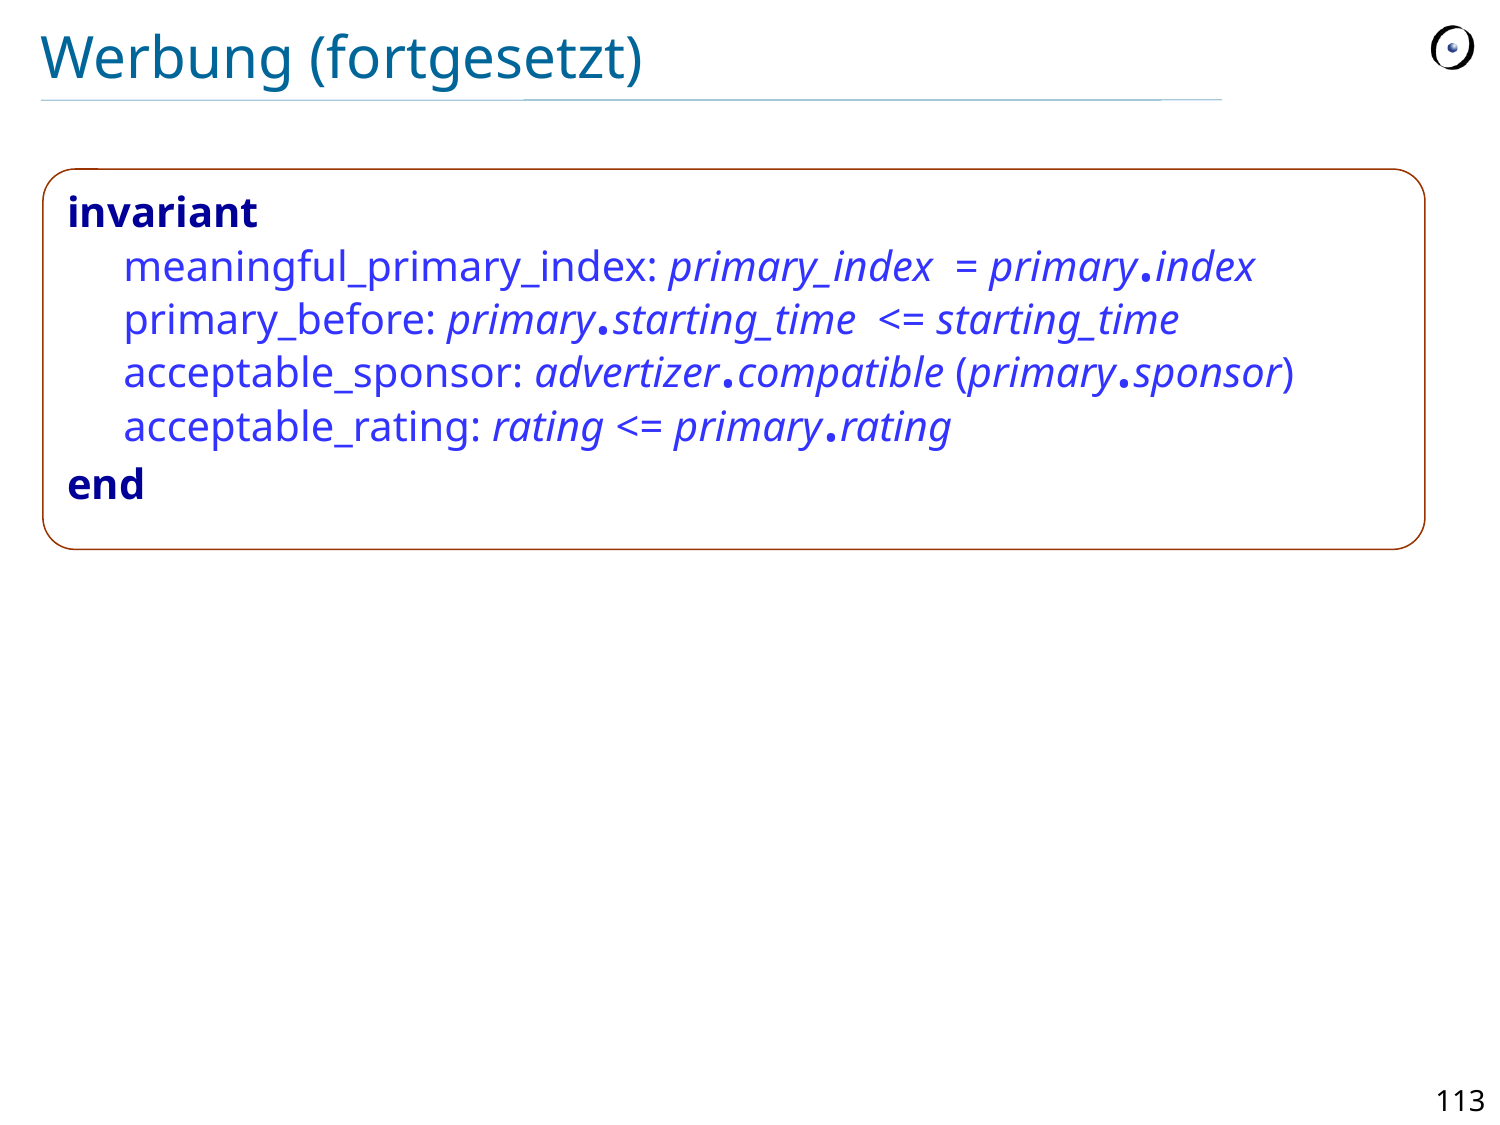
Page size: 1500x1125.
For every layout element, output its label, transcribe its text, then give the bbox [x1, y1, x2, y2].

text_box invariant meaningful_primary_index: primary_index = primary.index primary_before: primary.starting_time <= starting_time acceptable_sponsor: advertizer.compatible (primary.sponsor) acceptable_rating: rating <= primary.rating end [42, 169, 1425, 550]
title Werbung (fortgesetzt) [40, 18, 1344, 91]
picture [1429, 20, 1476, 72]
